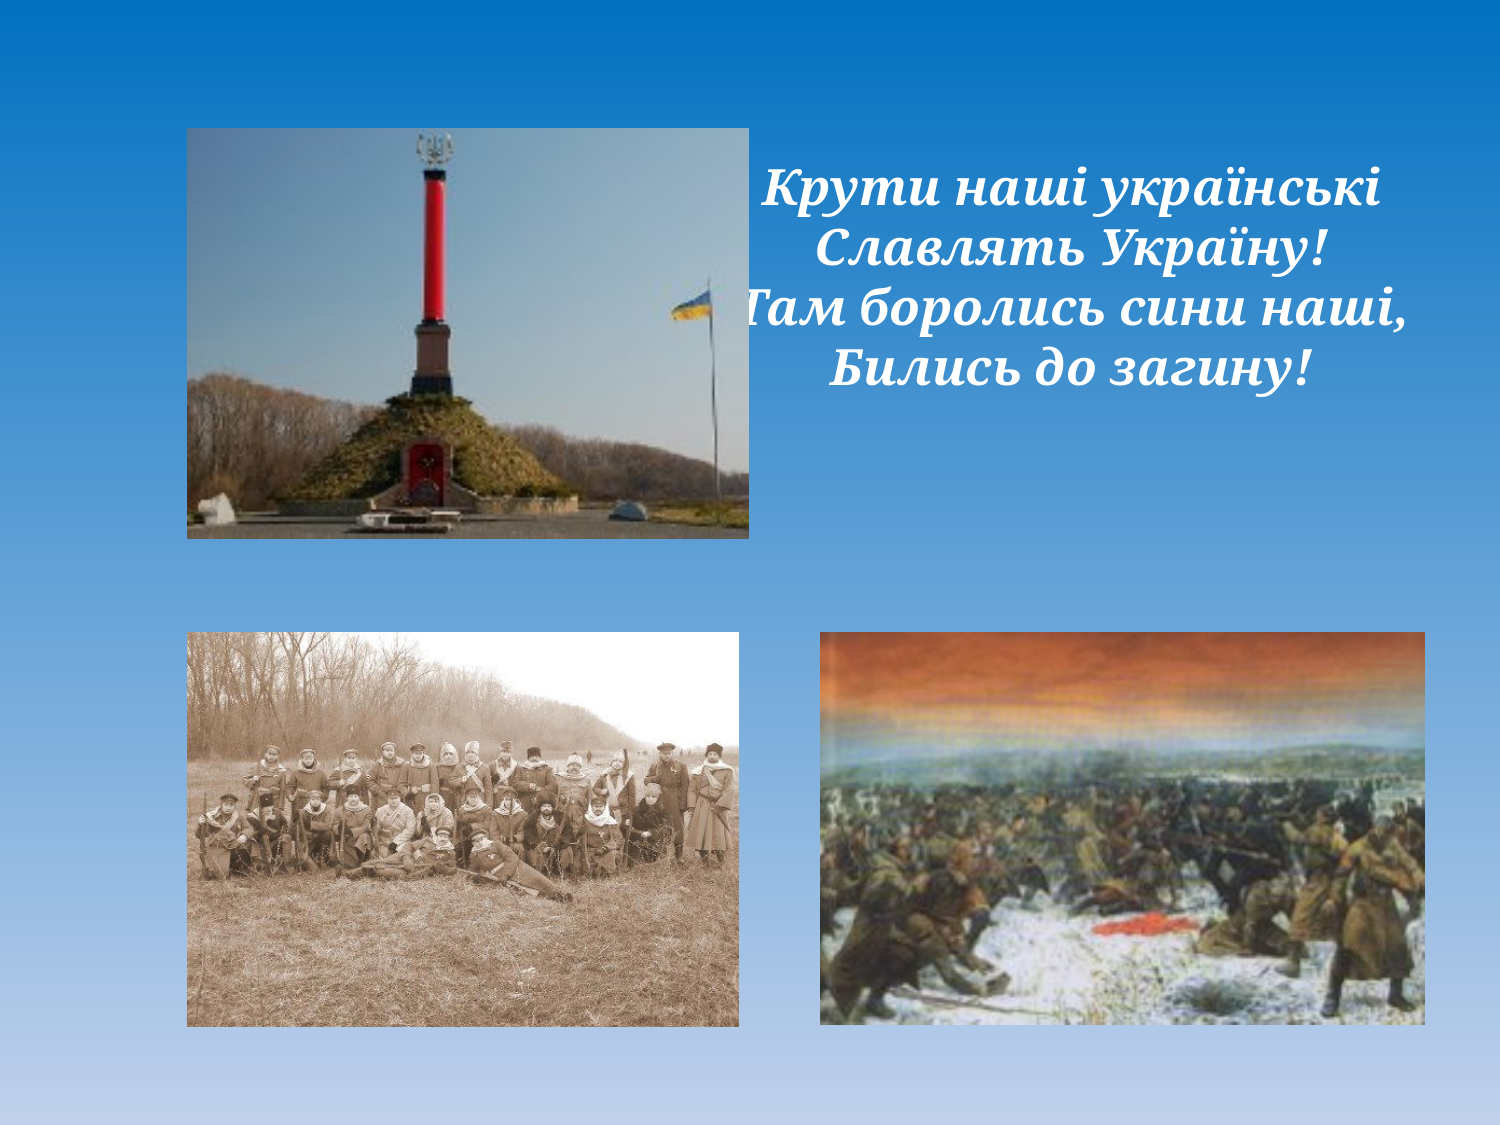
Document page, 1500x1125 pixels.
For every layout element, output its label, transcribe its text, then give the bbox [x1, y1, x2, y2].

title Крути наші українські Славлять Україну! Там боролись сини наші, Бились до загину! [749, 128, 1500, 422]
picture [0, 0, 749, 1102]
picture [820, 632, 1425, 1026]
